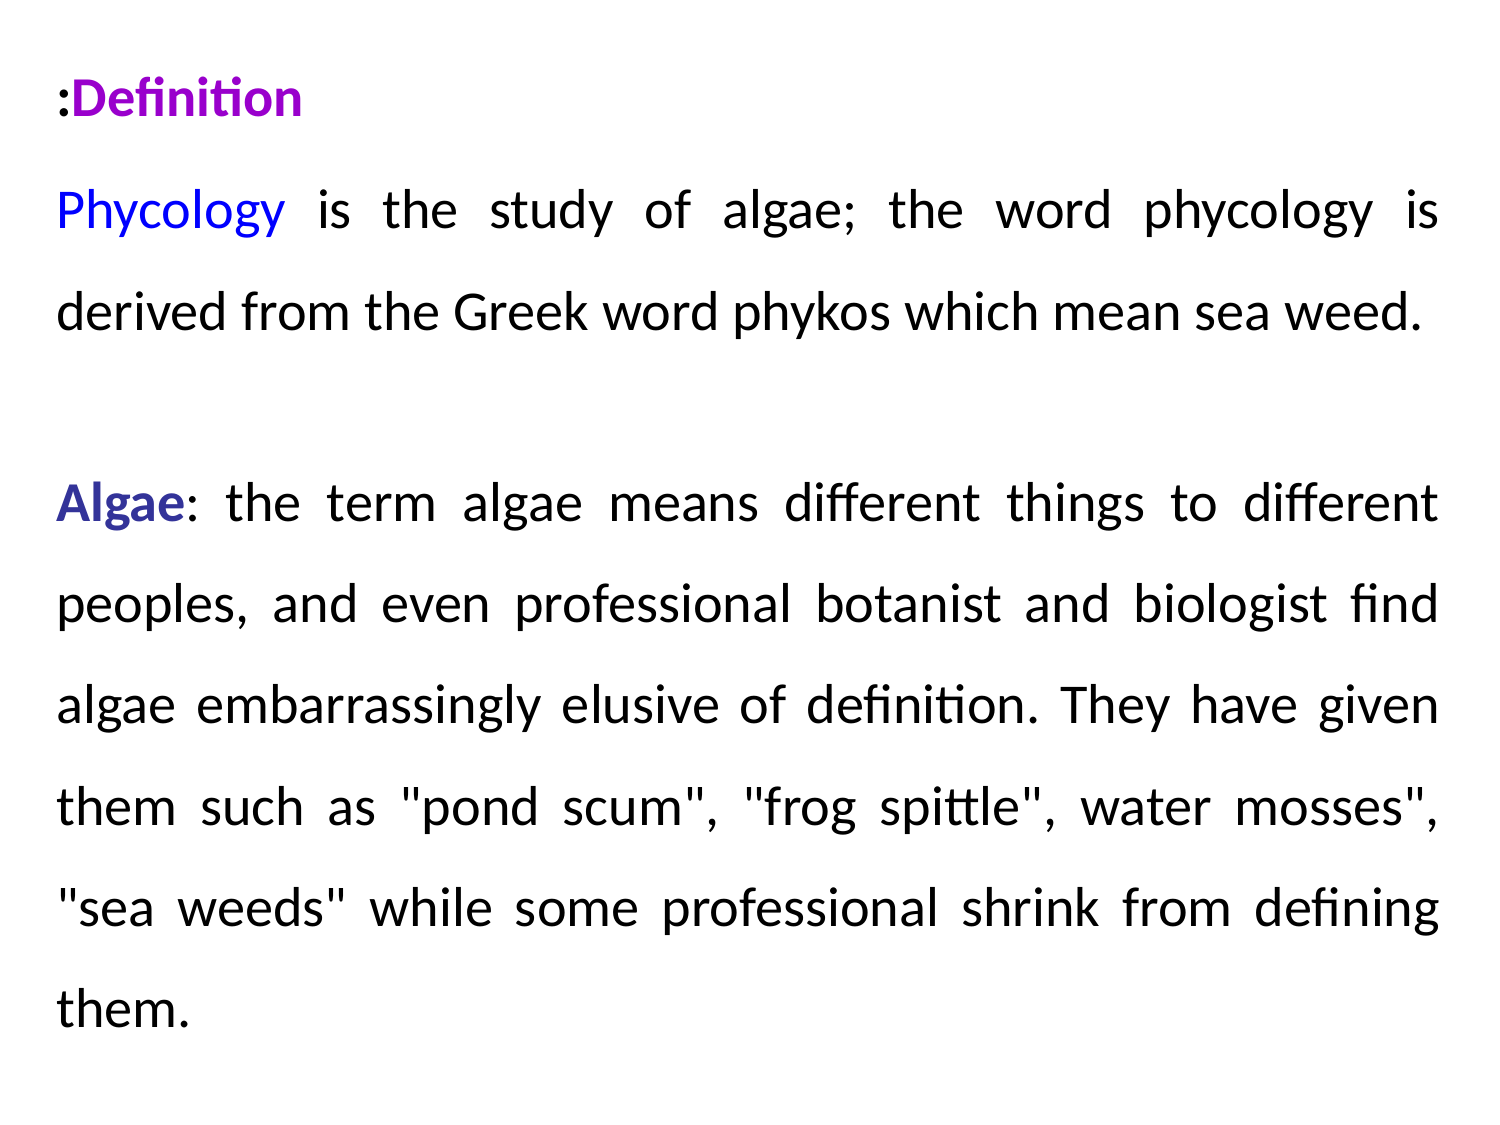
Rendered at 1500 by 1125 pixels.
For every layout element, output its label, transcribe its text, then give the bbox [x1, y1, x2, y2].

subtitle Definition: Phycology is the study of algae; the word phycology is derived from the Greek word phykos which mean sea weed. Algae: the term algae means different things to different peoples, and even professional botanist and biologist find algae embarrassingly elusive of definition. They have given them such as "pond scum", "frog spittle", water mosses", "sea weeds" while some professional shrink from defining them. [41, 19, 1456, 1066]
